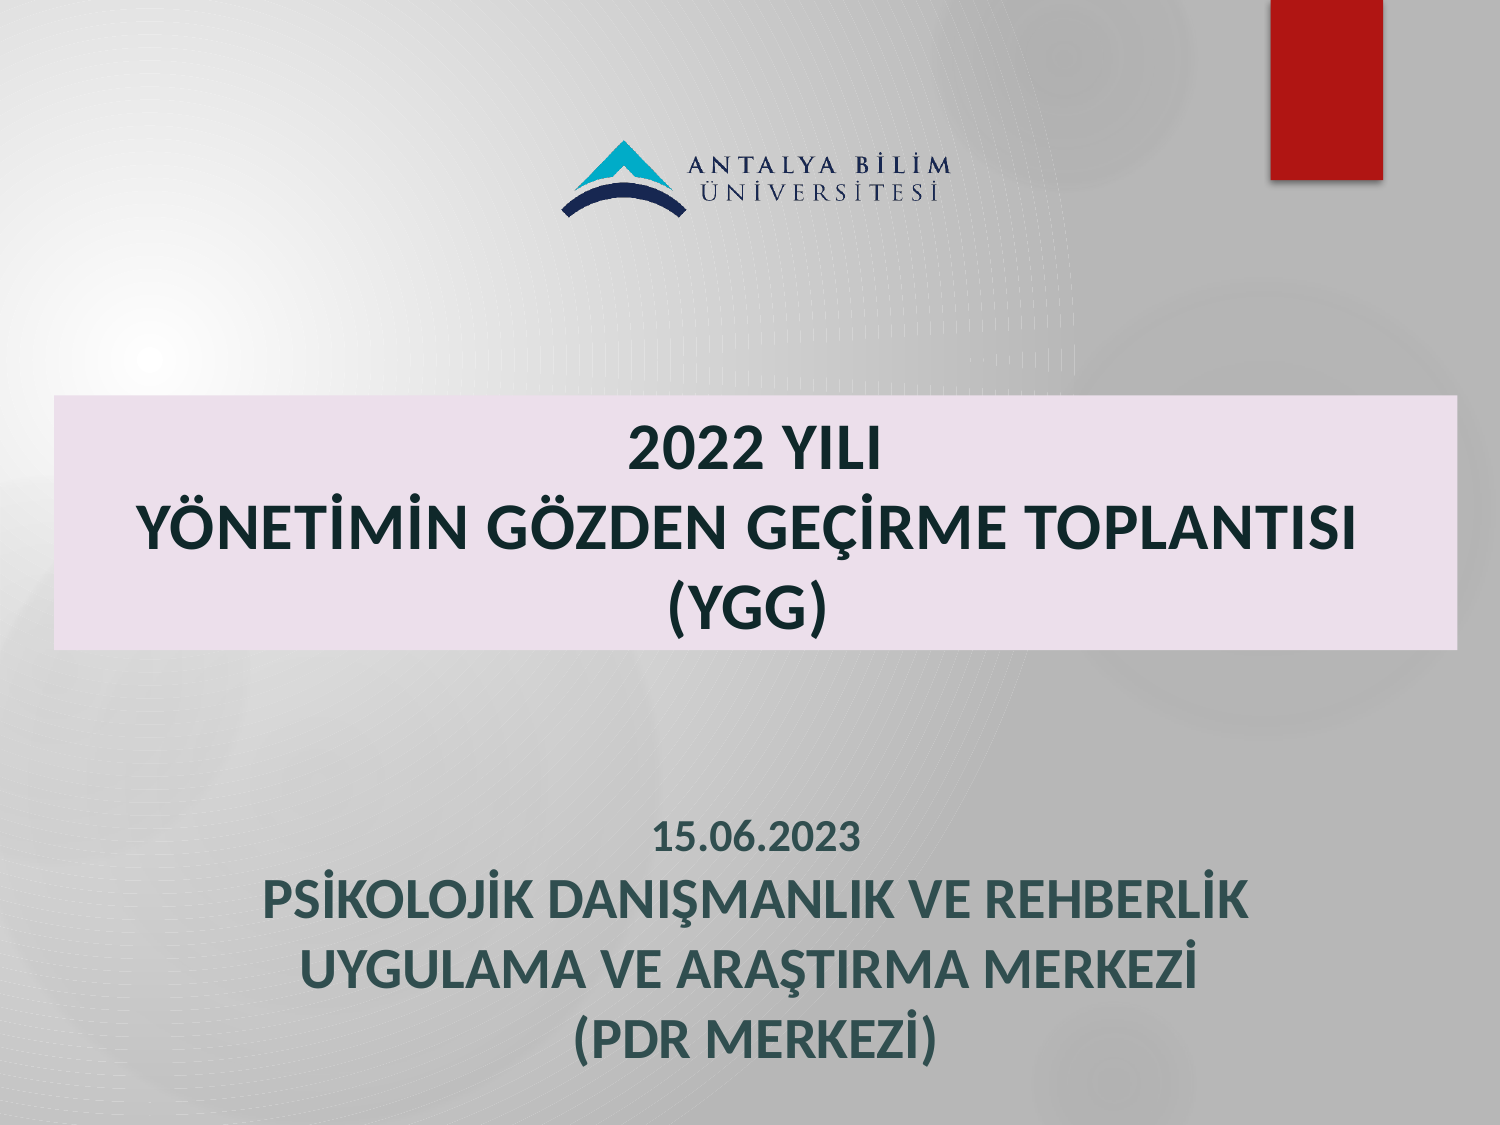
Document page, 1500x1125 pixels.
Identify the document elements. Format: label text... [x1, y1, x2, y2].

text_box 2022 YILI YÖNETİMİN GÖZDEN GEÇİRME TOPLANTISI (YGG) [54, 395, 1458, 651]
text_box 15.06.2023 PSİKOLOJİK DANIŞMANLIK VE REHBERLİK UYGULAMA VE ARAŞTIRMA MERKEZİ (PDR MERKEZİ) [192, 798, 1319, 1078]
picture [560, 136, 952, 221]
